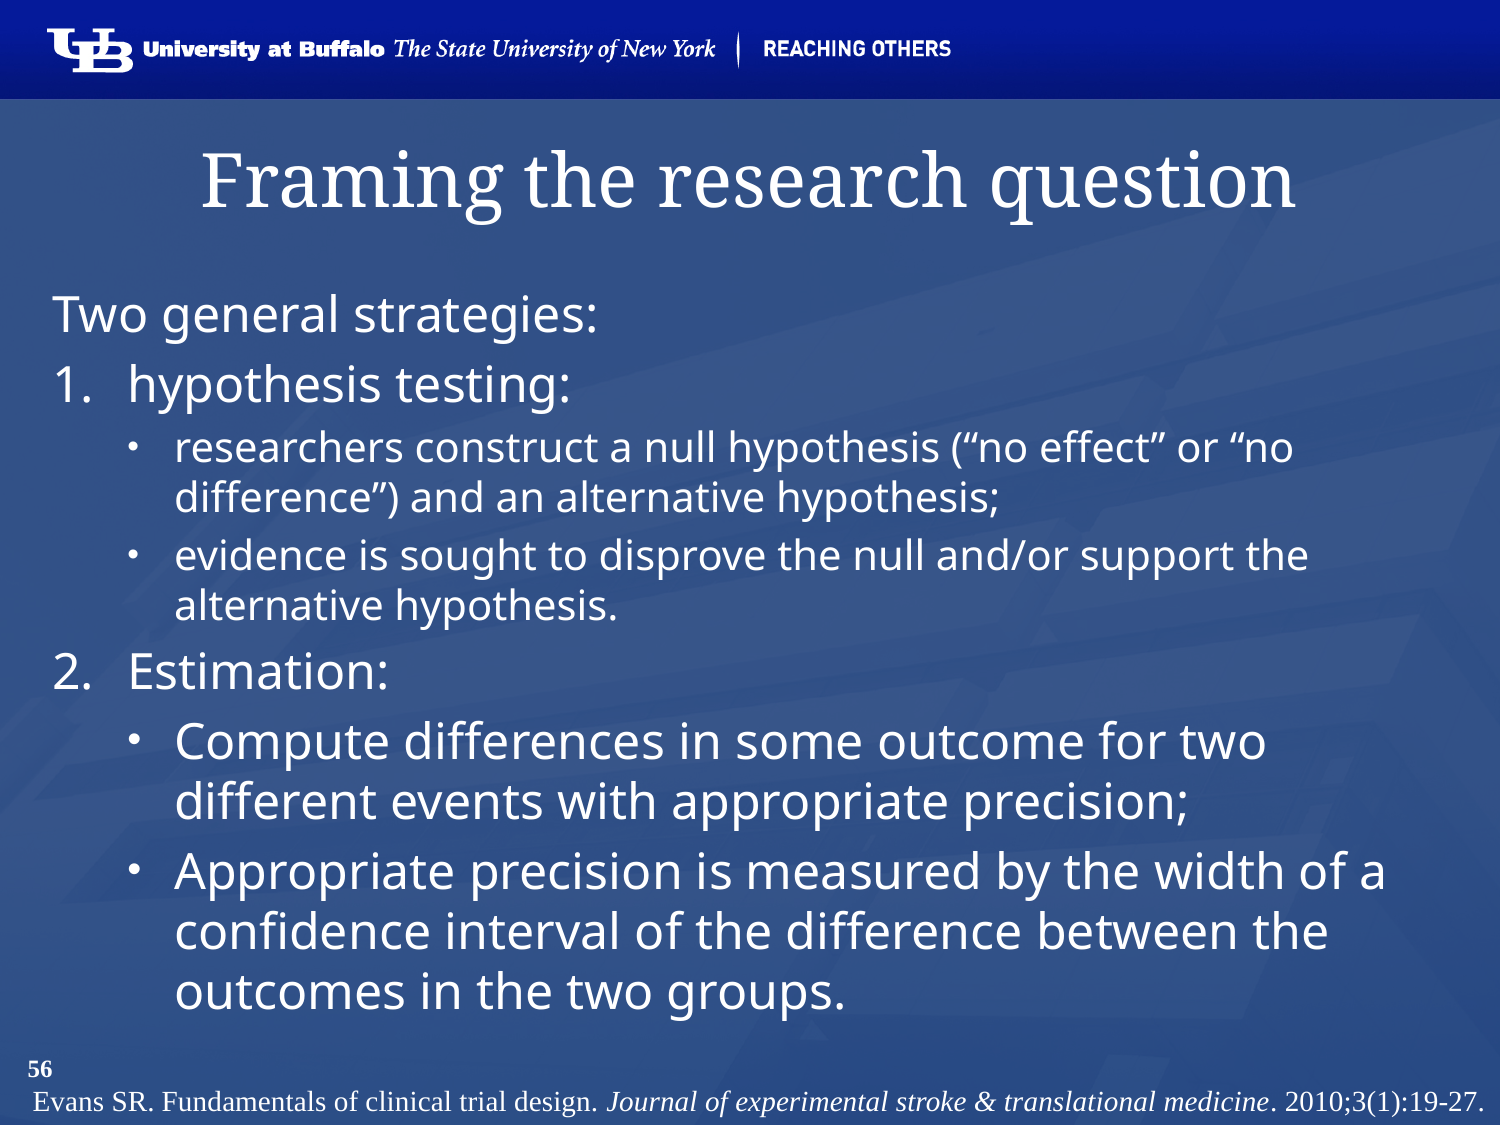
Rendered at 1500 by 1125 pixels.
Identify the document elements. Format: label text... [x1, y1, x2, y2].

picture [0, 0, 1500, 99]
text_box Evans SR. Fundamentals of clinical trial design. Journal of experimental stroke & translational medicine. 2010;3(1):19-27. [0, 1074, 1500, 1125]
title Framing the research question [37, 125, 1463, 250]
list Two general strategies: hypothesis testing: researchers construct a null hypothesis (“no effect” or “no difference”) and an alternative hypothesis; evidence is sought to disprove the null and/or support the alternative hypothesis. Estimation: Compute differences in some outcome for two different events with appropriate precision; Appropriate precision is measured by the width of a confidence interval of the difference between the outcomes in the two groups. [37, 275, 1463, 1074]
slide_number 56 [12, 1037, 350, 1074]
